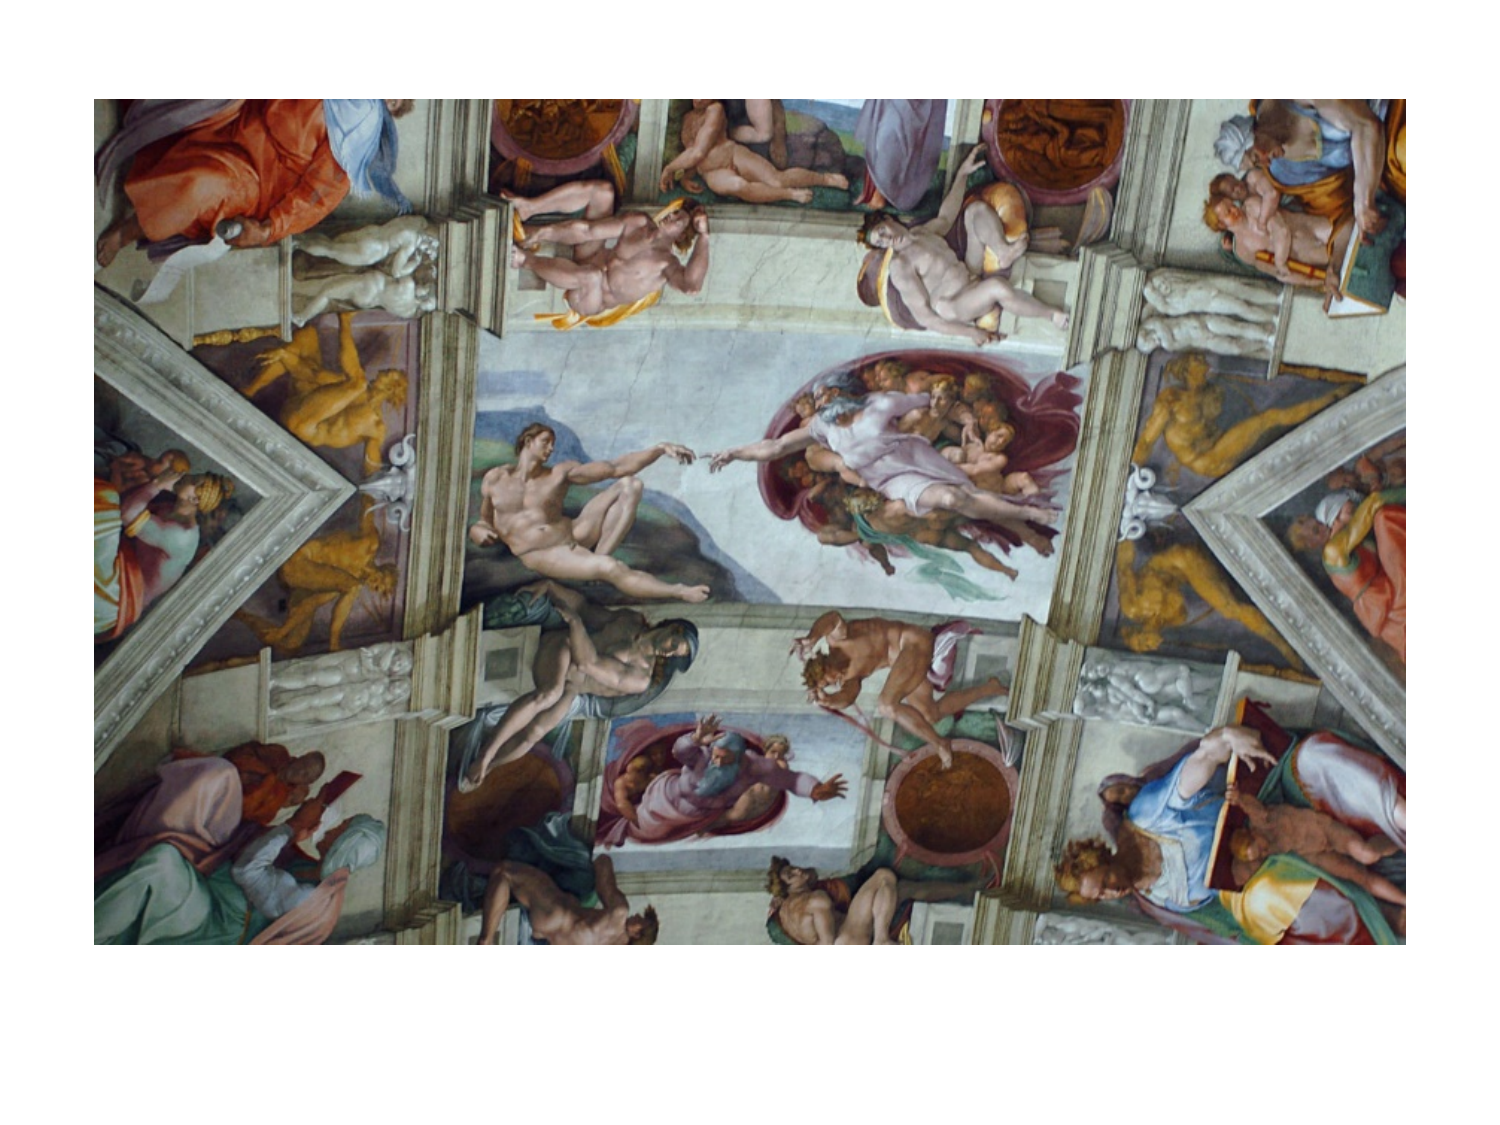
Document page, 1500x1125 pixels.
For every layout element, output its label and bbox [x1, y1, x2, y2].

list [94, 99, 1406, 945]
